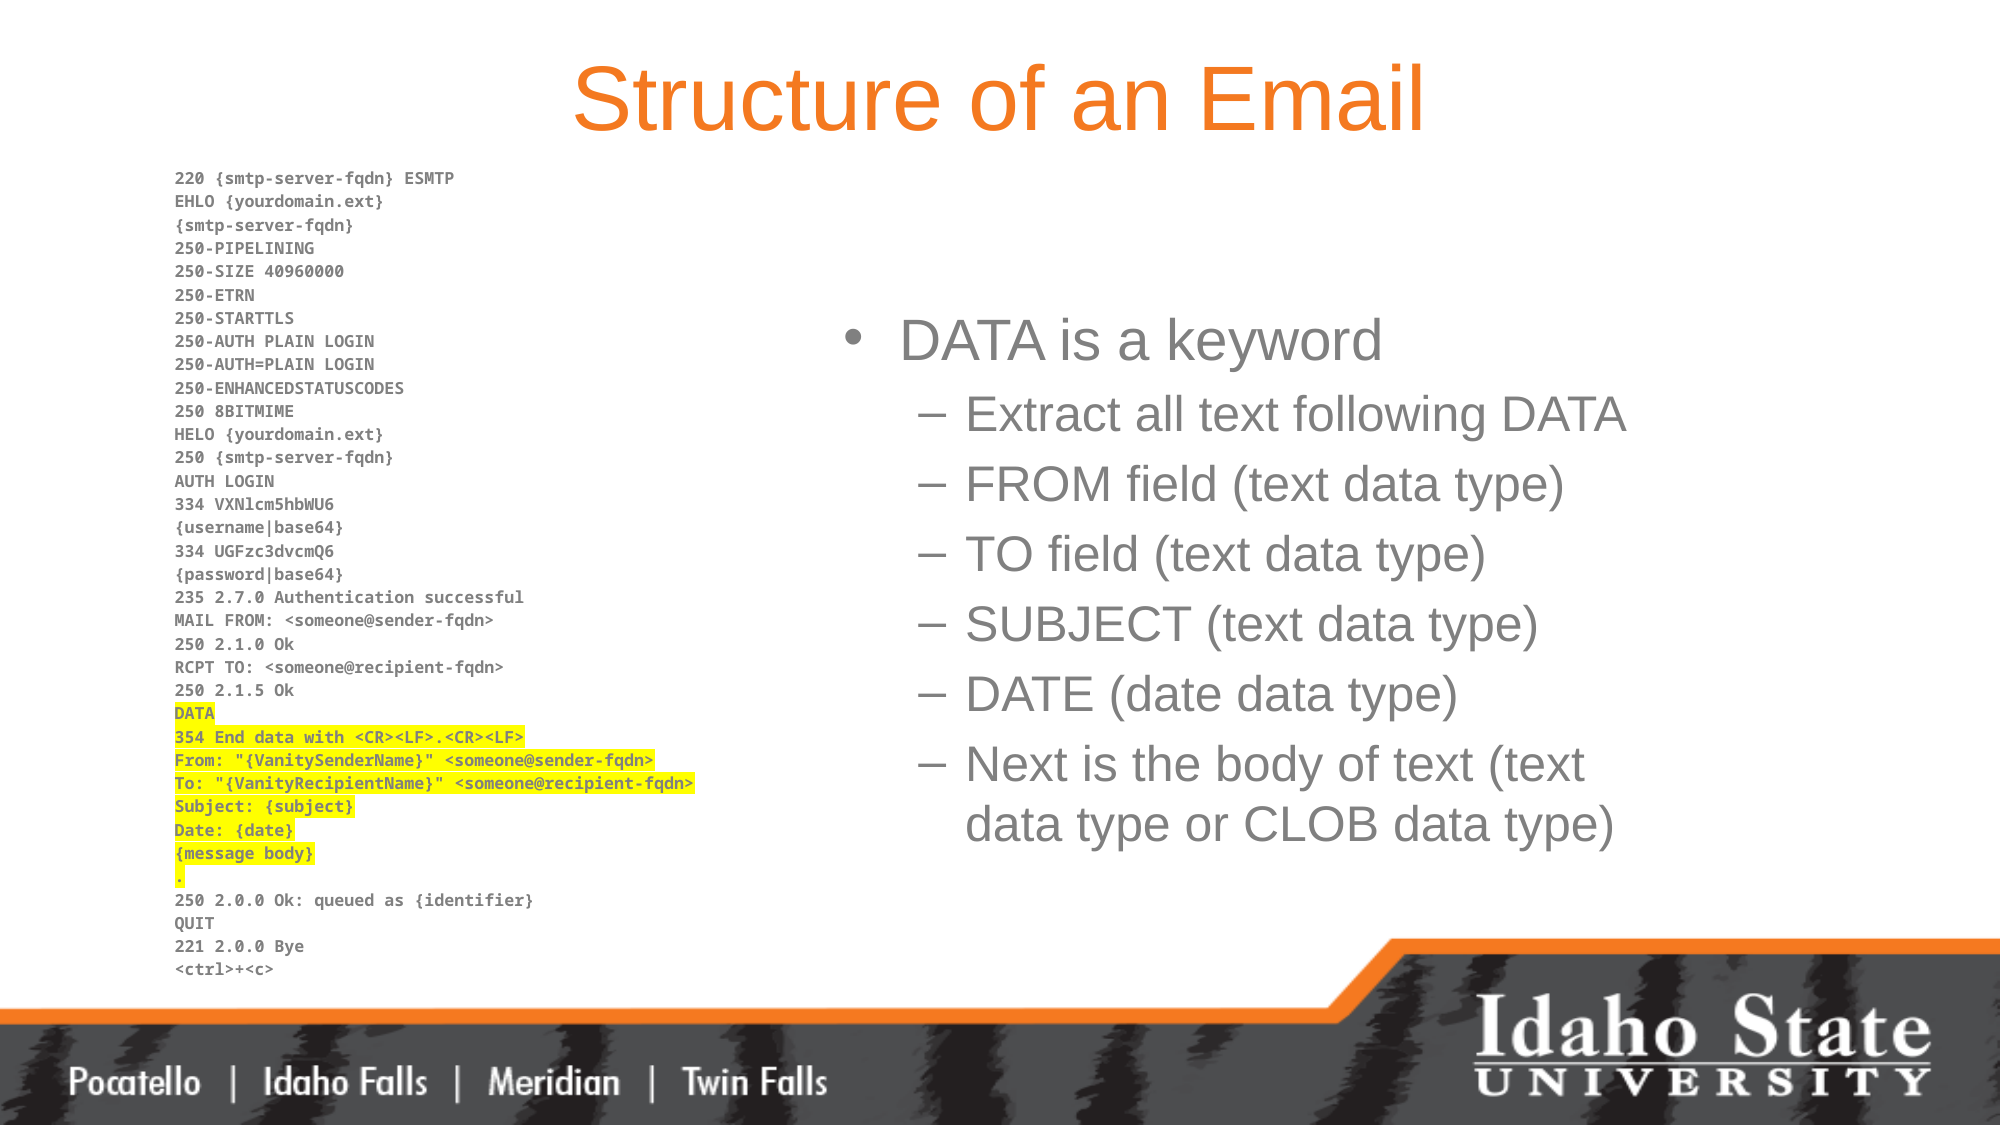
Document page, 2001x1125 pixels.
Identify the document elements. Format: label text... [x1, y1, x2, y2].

list DATA is a keyword Extract all text following DATA FROM field (text data type) TO field (text data type) SUBJECT (text data type) DATE (date data type) Next is the body of text (text data type or CLOB data type) [828, 293, 1712, 1037]
list 220 {smtp-server-fqdn} ESMTP EHLO {yourdomain.ext} {smtp-server-fqdn} 250-PIPELINING 250-SIZE 40960000 250-ETRN 250-STARTTLS 250-AUTH PLAIN LOGIN 250-AUTH=PLAIN LOGIN 250-ENHANCEDSTATUSCODES 250 8BITMIME HELO {yourdomain.ext} 250 {smtp-server-fqdn} AUTH LOGIN 334 VXNlcm5hbWU6 {username|base64} 334 UGFzc3dvcmQ6 {password|base64} 235 2.7.0 Authentication successful MAIL FROM: <someone@sender-fqdn> 250 2.1.0 Ok RCPT TO: <someone@recipient-fqdn> 250 2.1.5 Ok DATA 354 End data with <CR><LF>.<CR><LF> From: "{VanitySenderName}" <someone@sender-fqdn> To: "{VanityRecipientName}" <someone@recipient-fqdn> Subject: {subject} Date: {date} {message body} . 250 2.0.0 Ok: queued as {identifier} QUIT 221 2.0.0 Bye <ctrl>+<c> [159, 160, 1044, 1016]
title Structure of an Email [99, 0, 1901, 188]
picture [0, 0, 2000, 1125]
